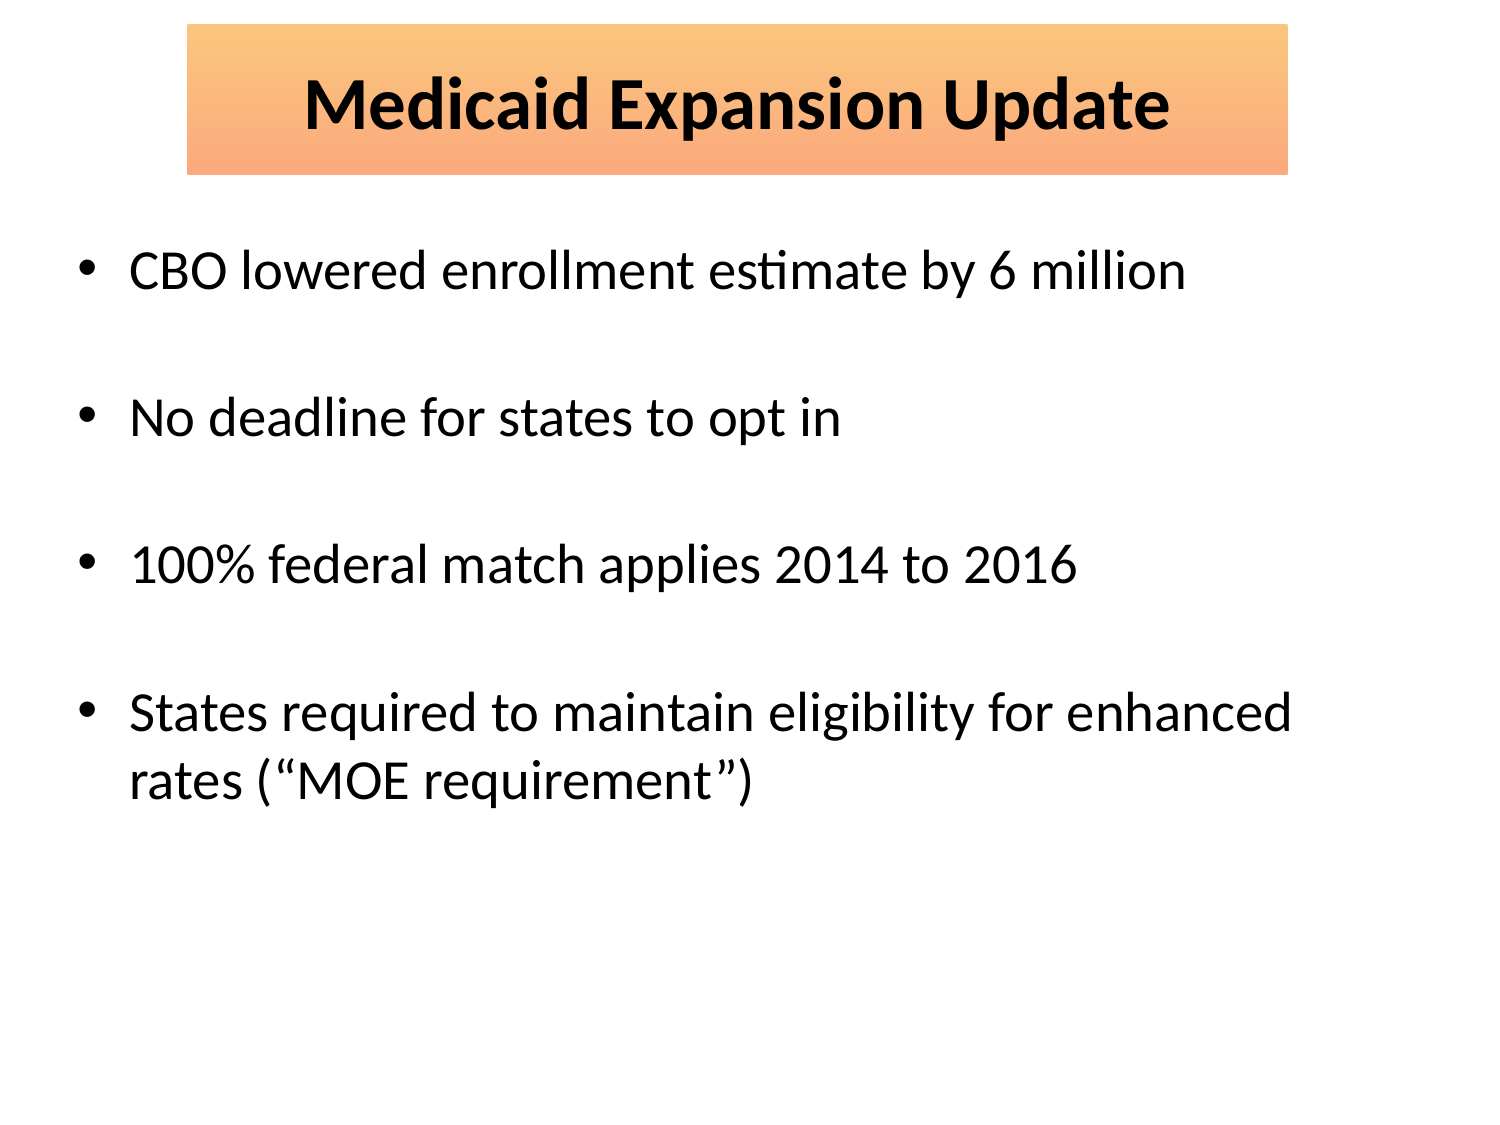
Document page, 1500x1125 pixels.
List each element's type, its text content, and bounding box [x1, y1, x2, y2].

list CBO lowered enrollment estimate by 6 million No deadline for states to opt in 100% federal match applies 2014 to 2016 States required to maintain eligibility for enhanced rates (“MOE requirement”) [62, 224, 1413, 1043]
title Medicaid Expansion Update [187, 24, 1288, 175]
